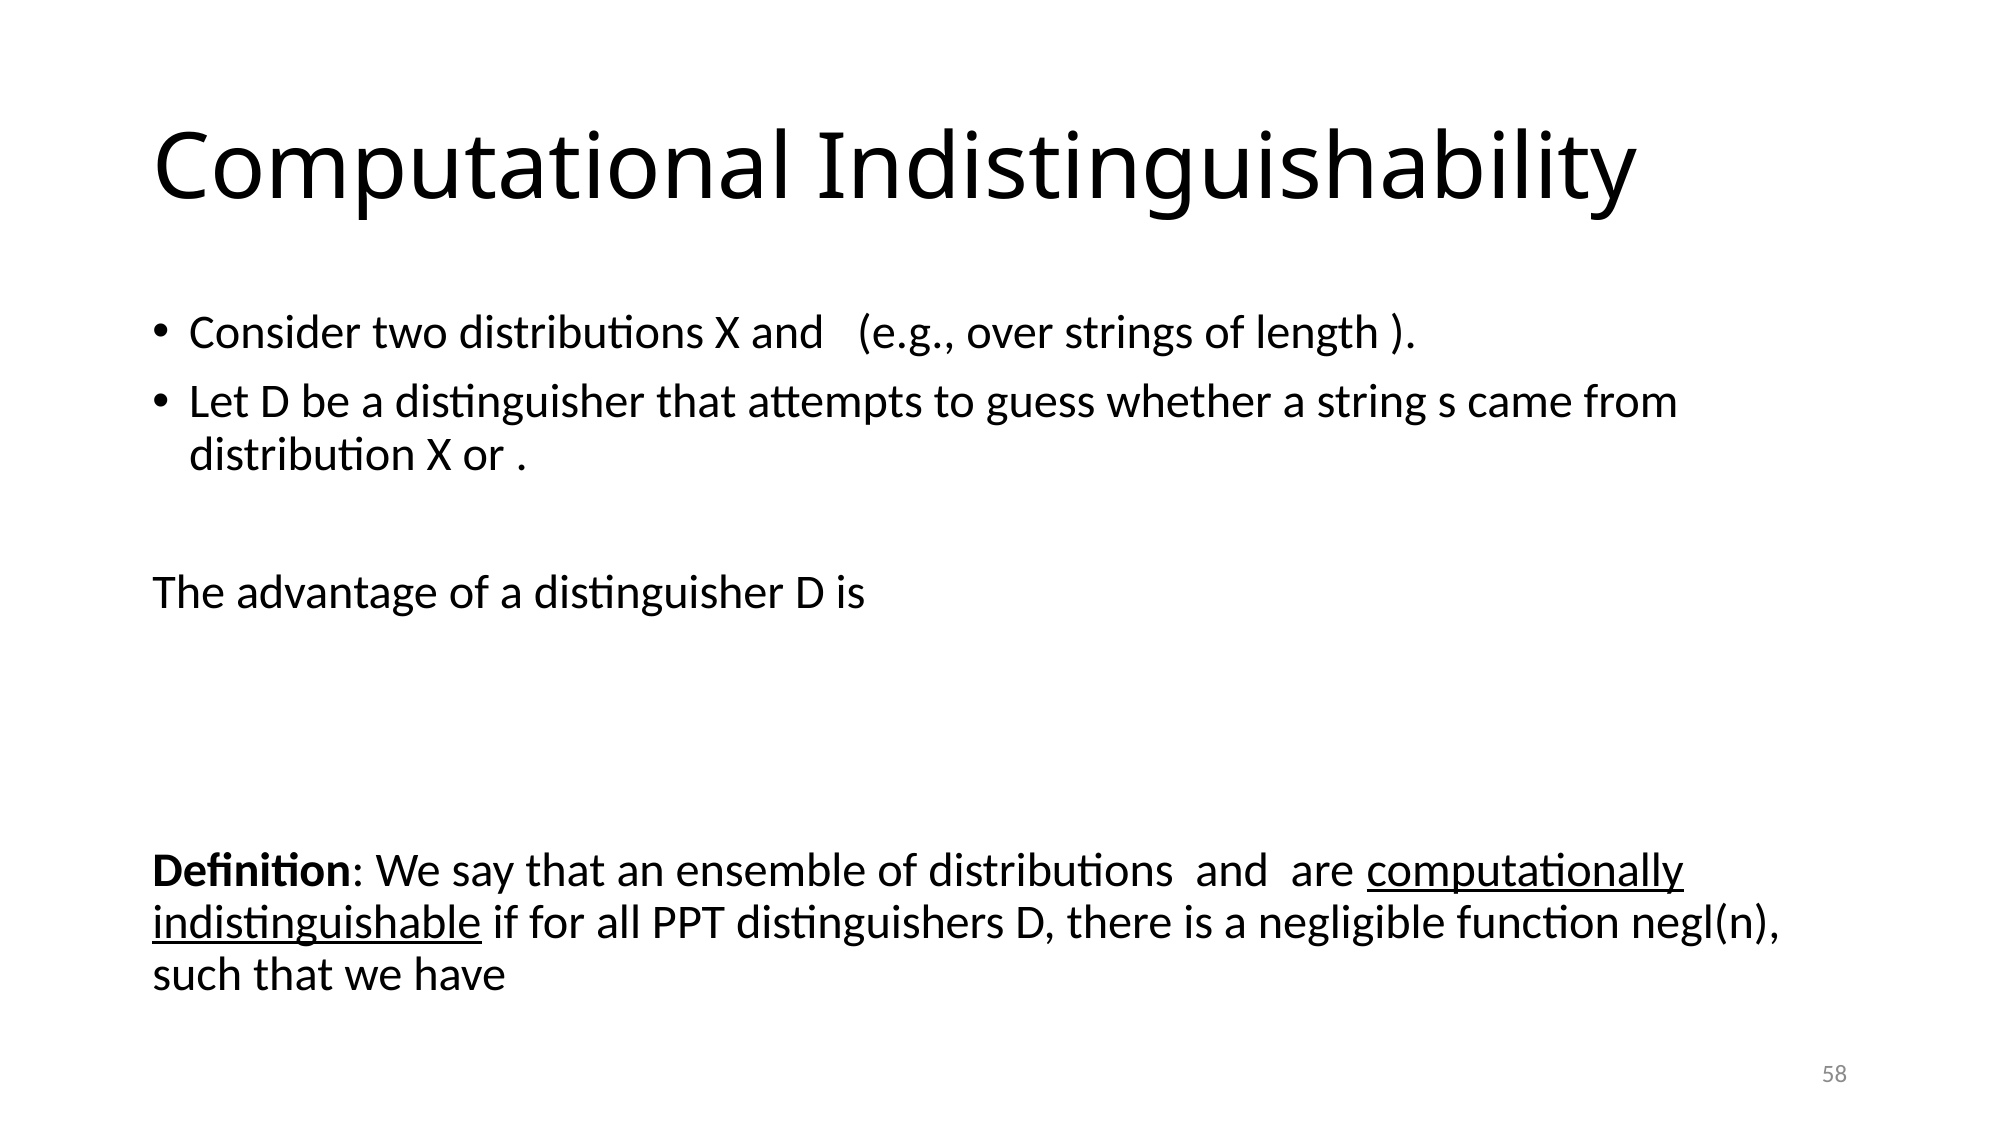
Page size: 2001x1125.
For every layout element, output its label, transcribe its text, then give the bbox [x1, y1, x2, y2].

title Computational Indistinguishability [137, 59, 1863, 278]
slide_number 58 [1412, 1042, 1863, 1103]
